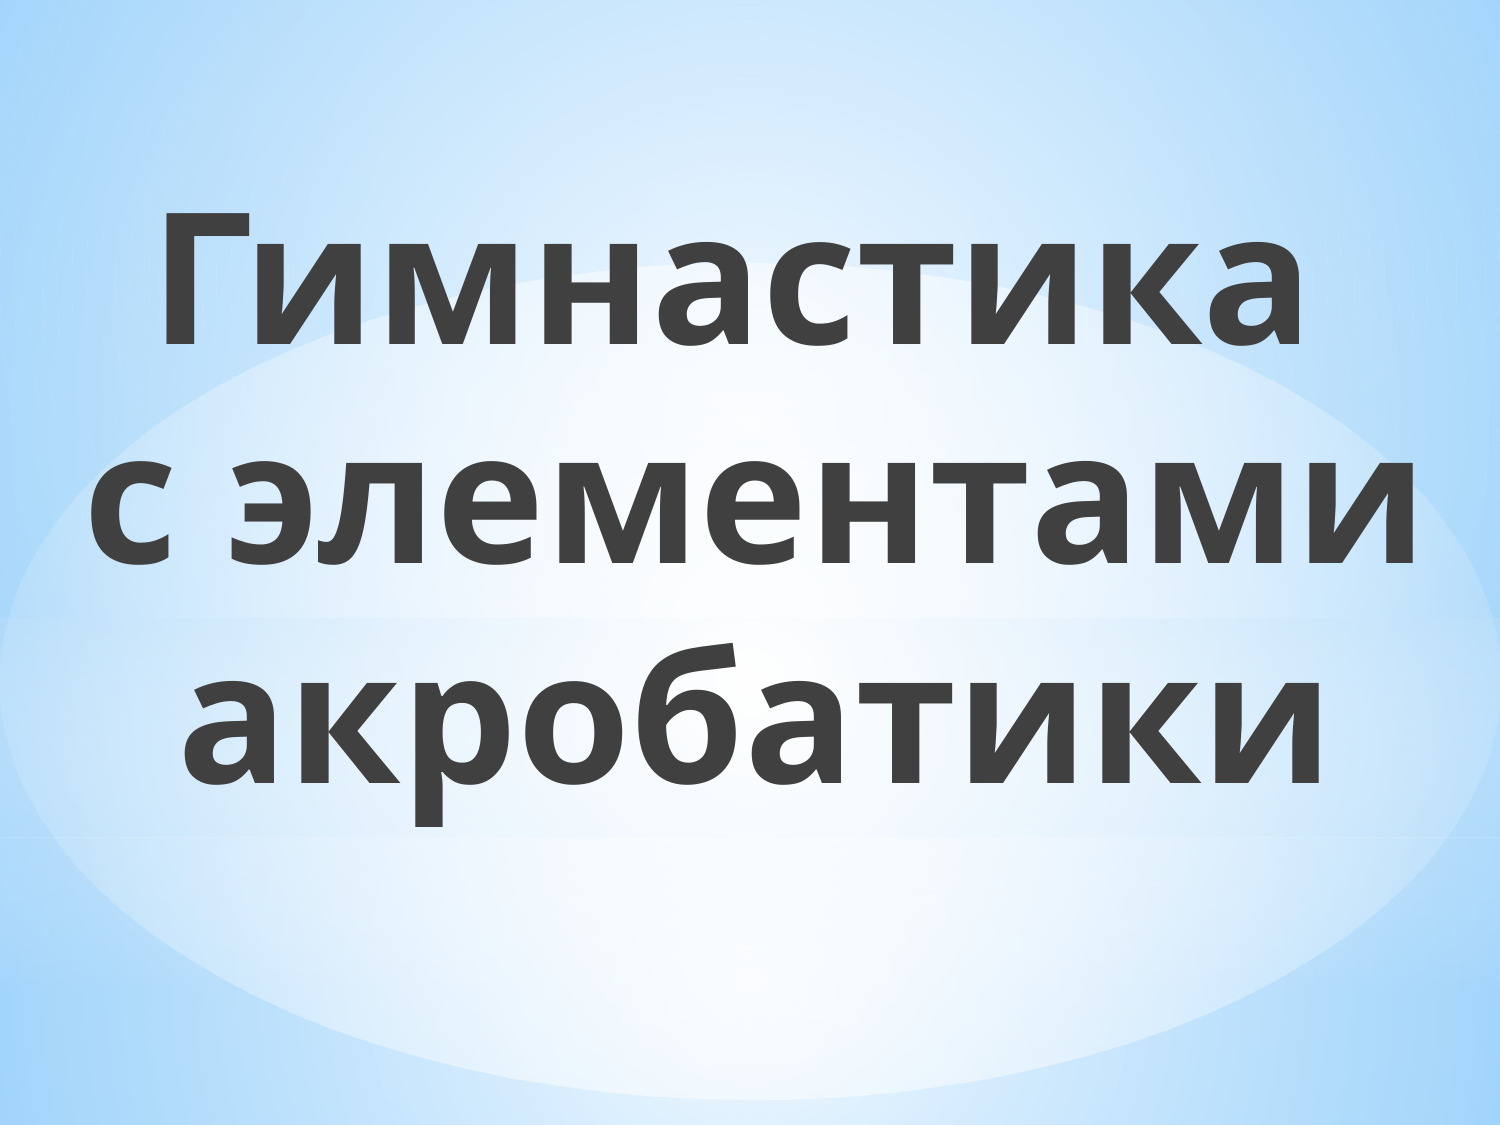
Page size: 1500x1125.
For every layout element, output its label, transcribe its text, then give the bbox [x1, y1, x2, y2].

list Гимнастика с элементами акробатики [64, 54, 1447, 1059]
